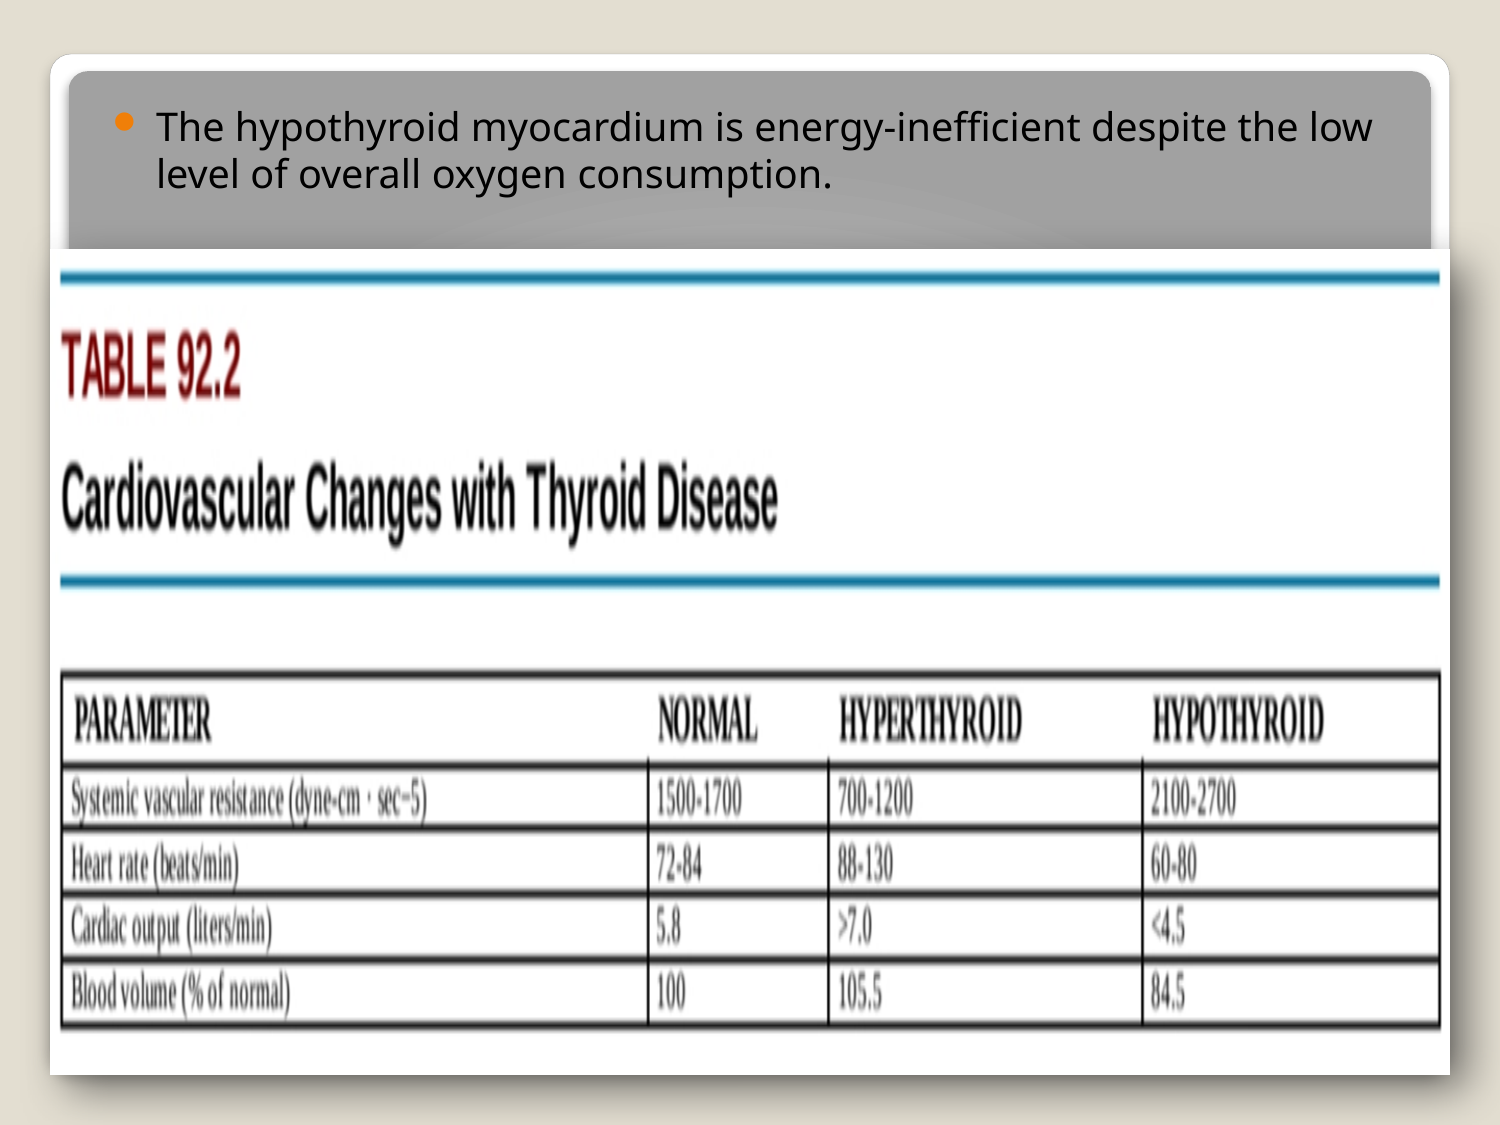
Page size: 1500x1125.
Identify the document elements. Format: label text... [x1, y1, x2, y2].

picture [49, 249, 1451, 1076]
list The hypothyroid myocardium is energy-inefficient despite the low level of overall oxygen consumption. [82, 86, 1425, 234]
